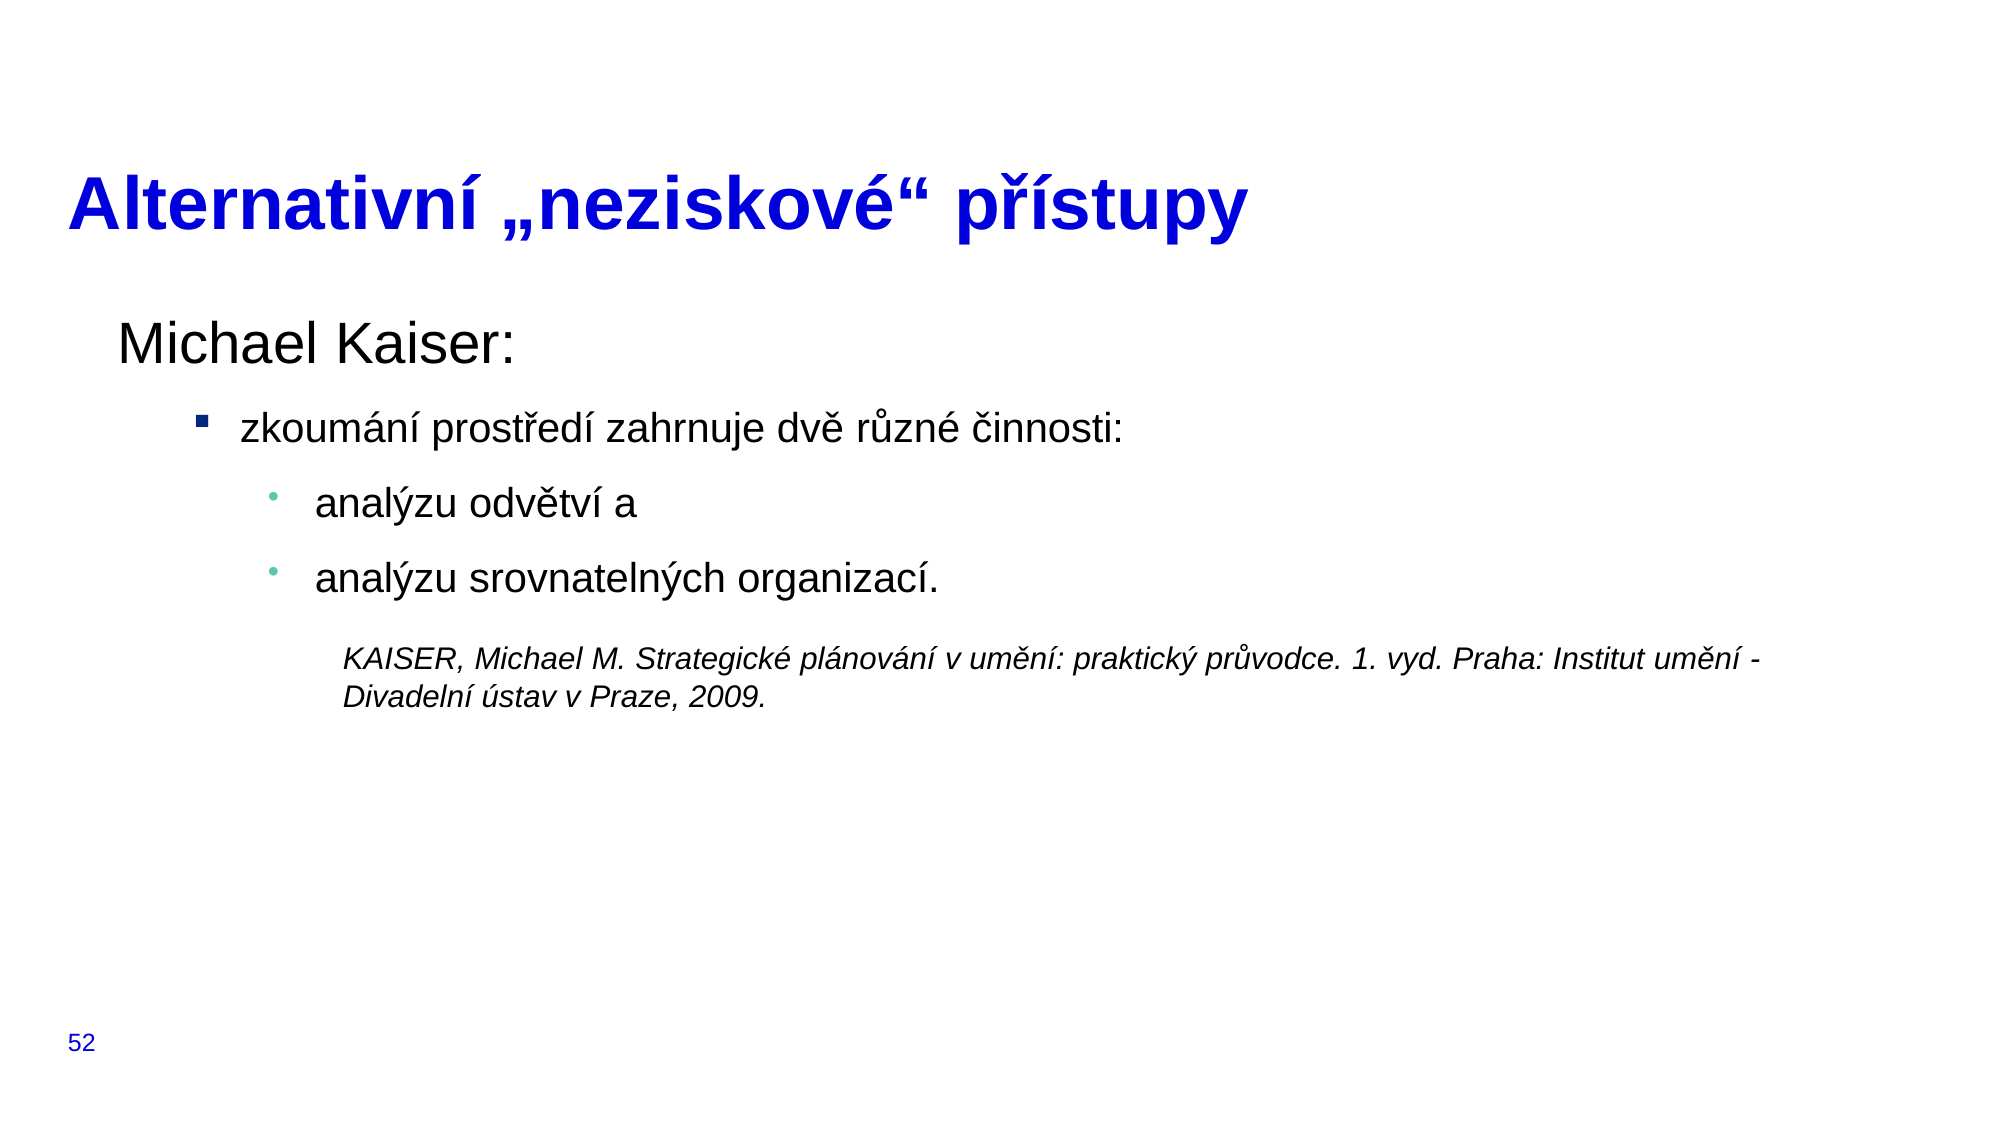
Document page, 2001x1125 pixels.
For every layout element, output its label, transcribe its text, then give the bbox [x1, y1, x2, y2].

slide_number 52 [61, 1026, 102, 1125]
text_box Michael Kaiser: zkoumání prostředí zahrnuje dvě různé činnosti: analýzu odvětví a analýzu srovnatelných organizací. KAISER, Michael M. Strategické plánování v umění: praktický průvodce. 1. vyd. Praha: Institut umění - Divadelní ústav v Praze, 2009. [115, 267, 1761, 714]
title Alternativní „neziskové“ přístupy [65, 152, 1254, 342]
